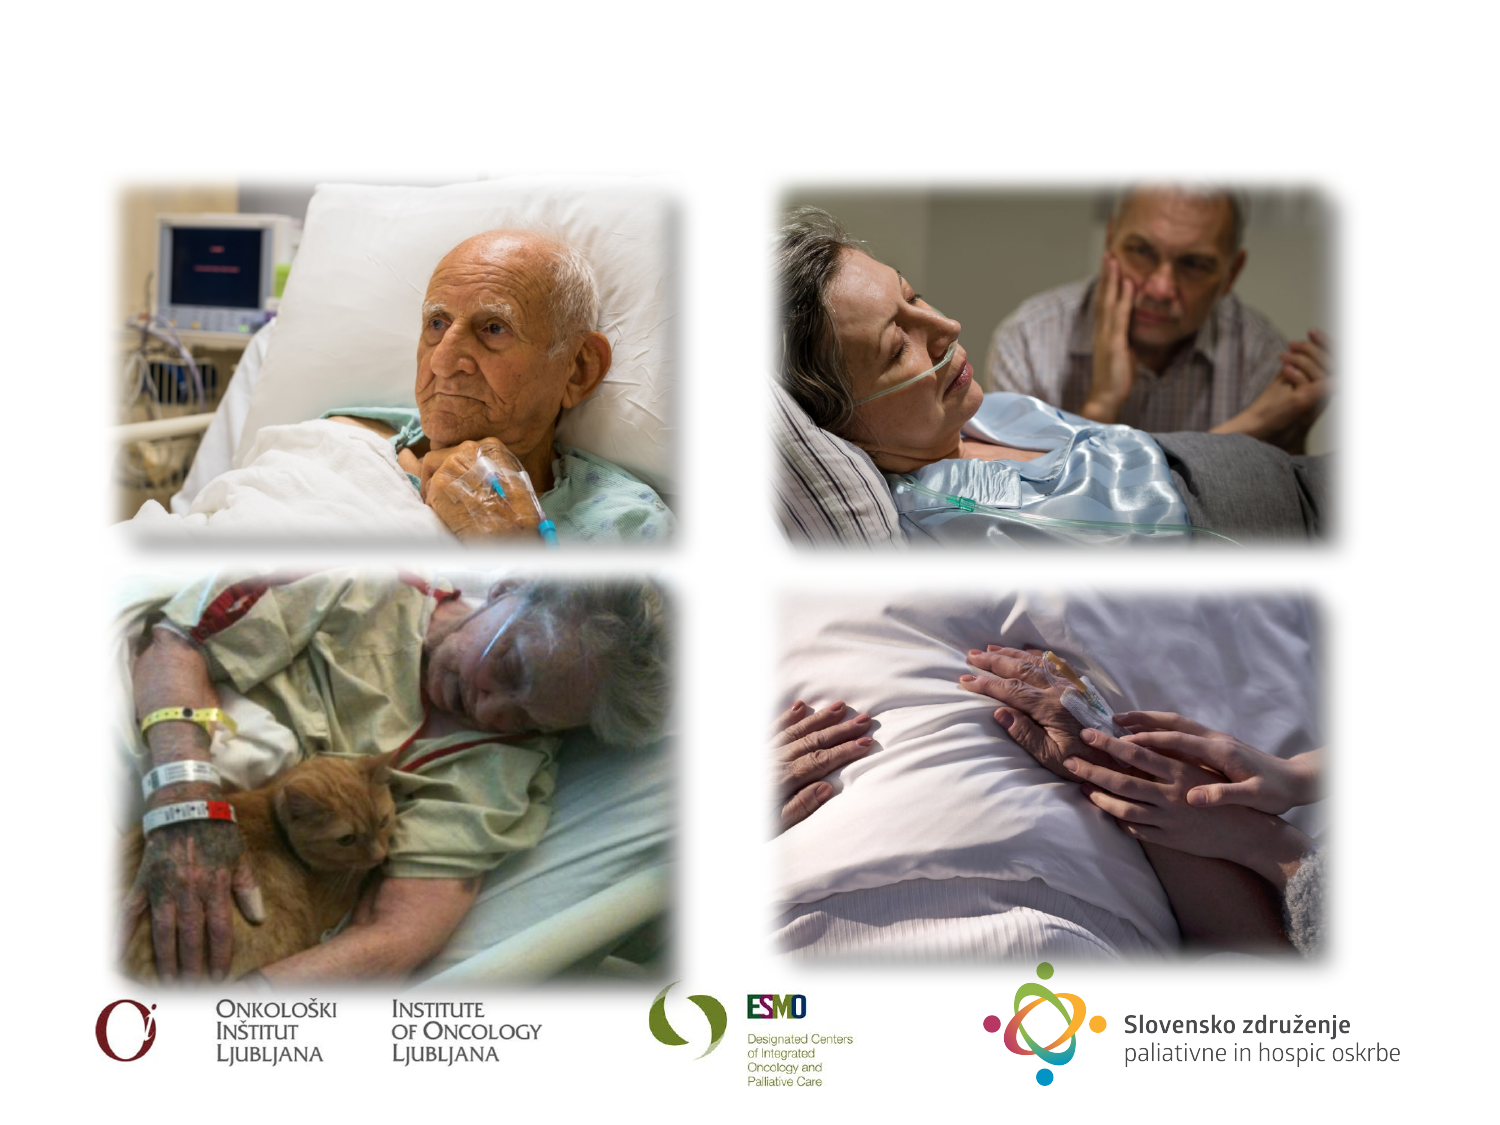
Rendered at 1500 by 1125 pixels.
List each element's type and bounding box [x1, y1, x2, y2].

picture [758, 574, 1400, 1086]
picture [759, 166, 1347, 558]
picture [100, 166, 688, 558]
picture [81, 559, 857, 1090]
